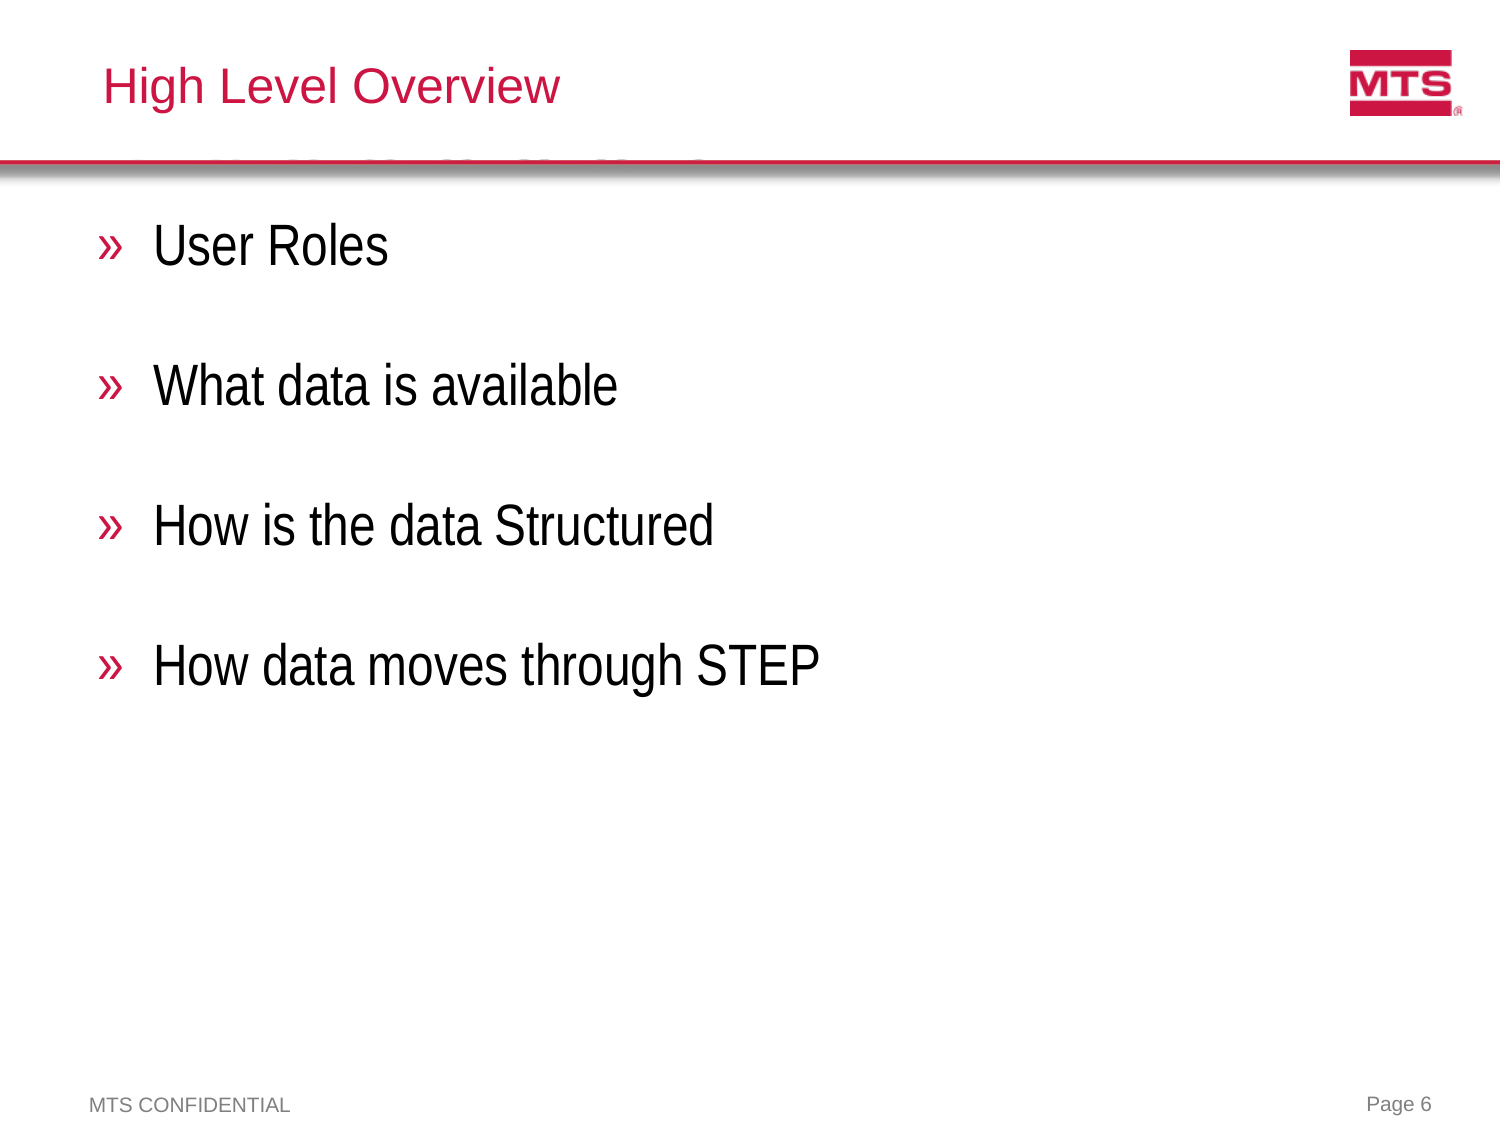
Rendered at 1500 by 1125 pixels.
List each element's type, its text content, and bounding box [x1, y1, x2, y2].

picture [0, 159, 1500, 188]
title High Level Overview [87, 12, 1206, 155]
list User Roles What data is available How is the data Structured How data moves through STEP [82, 200, 1438, 1013]
